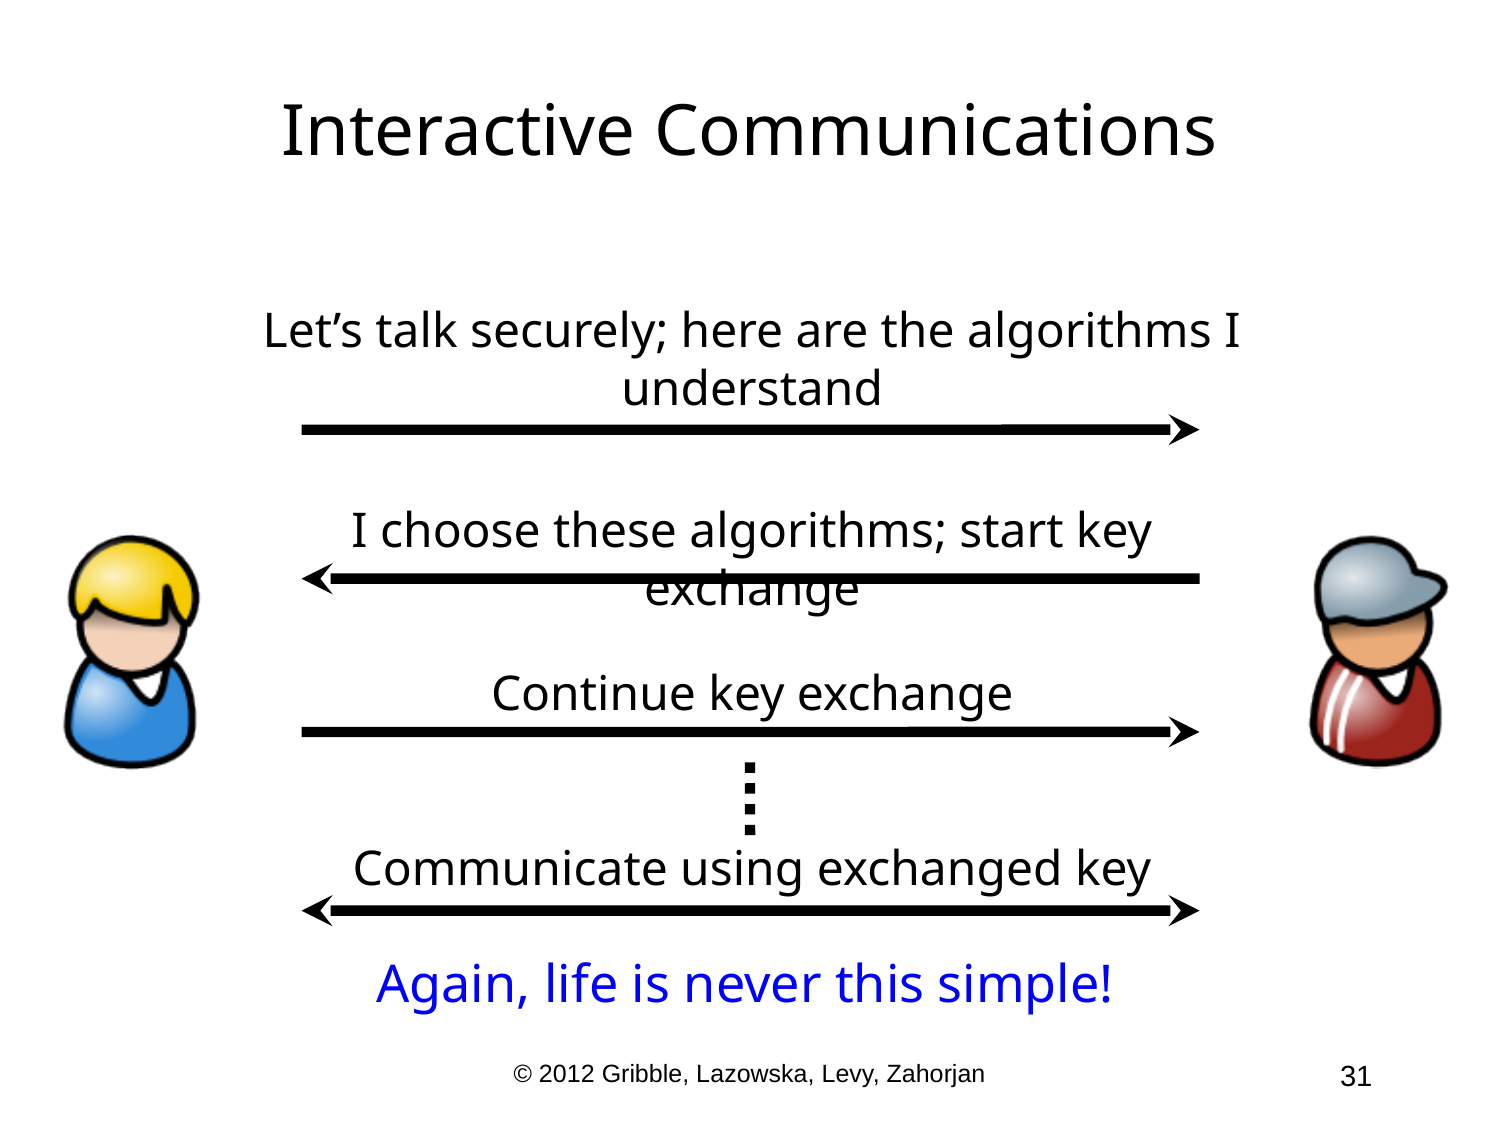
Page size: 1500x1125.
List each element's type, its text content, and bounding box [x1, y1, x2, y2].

picture [1252, 526, 1495, 769]
footer © 2012 Gribble, Lazowska, Levy, Zahorjan [425, 1050, 1074, 1100]
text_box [249, 837, 1256, 911]
slide_number 31 [1074, 1050, 1388, 1100]
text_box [258, 662, 1247, 734]
title Interactive Communications [146, 0, 1354, 254]
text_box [249, 299, 1256, 430]
text_box Again, life is never this simple! [112, 949, 1379, 1033]
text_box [249, 499, 1256, 579]
picture [11, 530, 254, 773]
